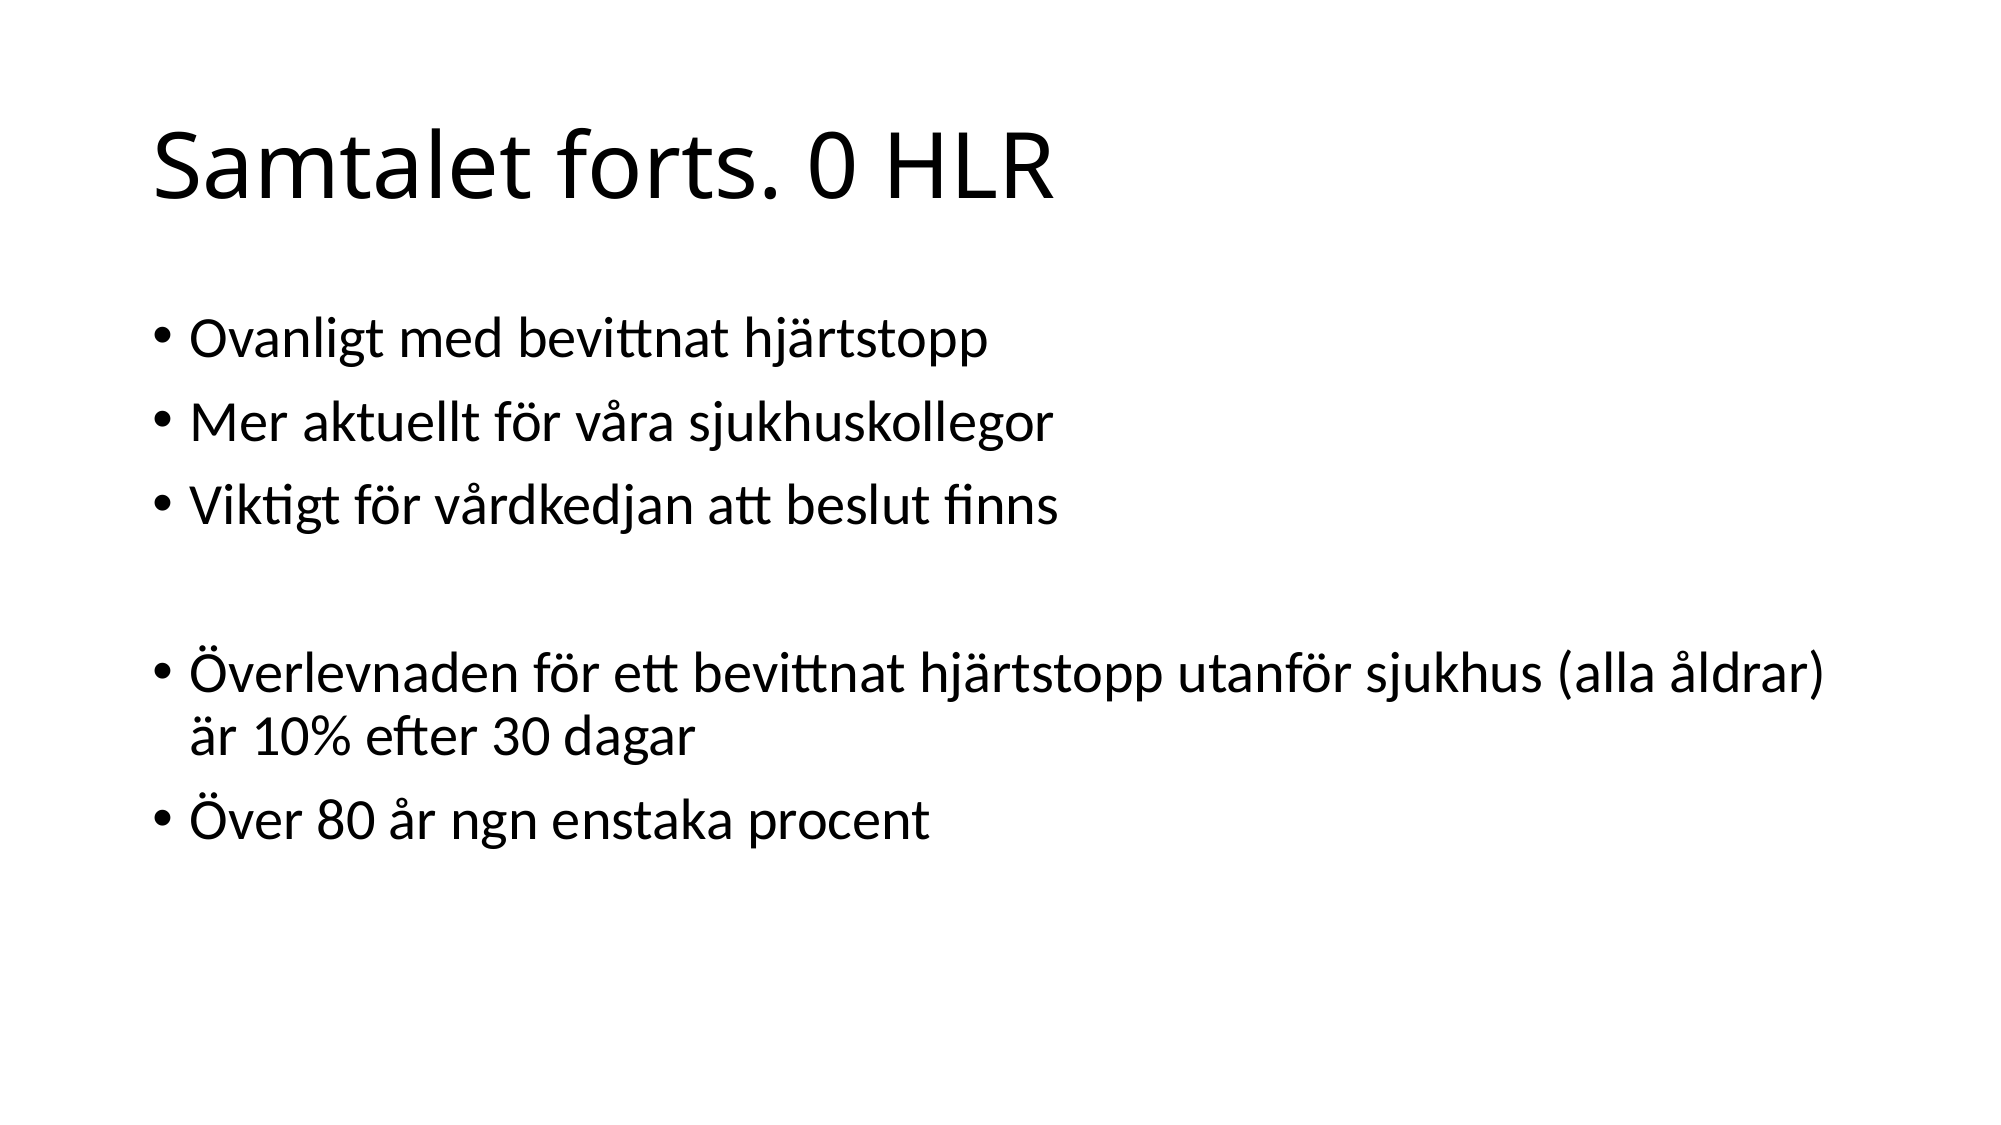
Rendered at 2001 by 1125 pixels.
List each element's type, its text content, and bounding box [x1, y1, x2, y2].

title Samtalet forts. 0 HLR [137, 59, 1863, 278]
list Ovanligt med bevittnat hjärtstopp Mer aktuellt för våra sjukhuskollegor Viktigt för vårdkedjan att beslut finns Överlevnaden för ett bevittnat hjärtstopp utanför sjukhus (alla åldrar) är 10% efter 30 dagar Över 80 år ngn enstaka procent [137, 299, 1863, 1014]
